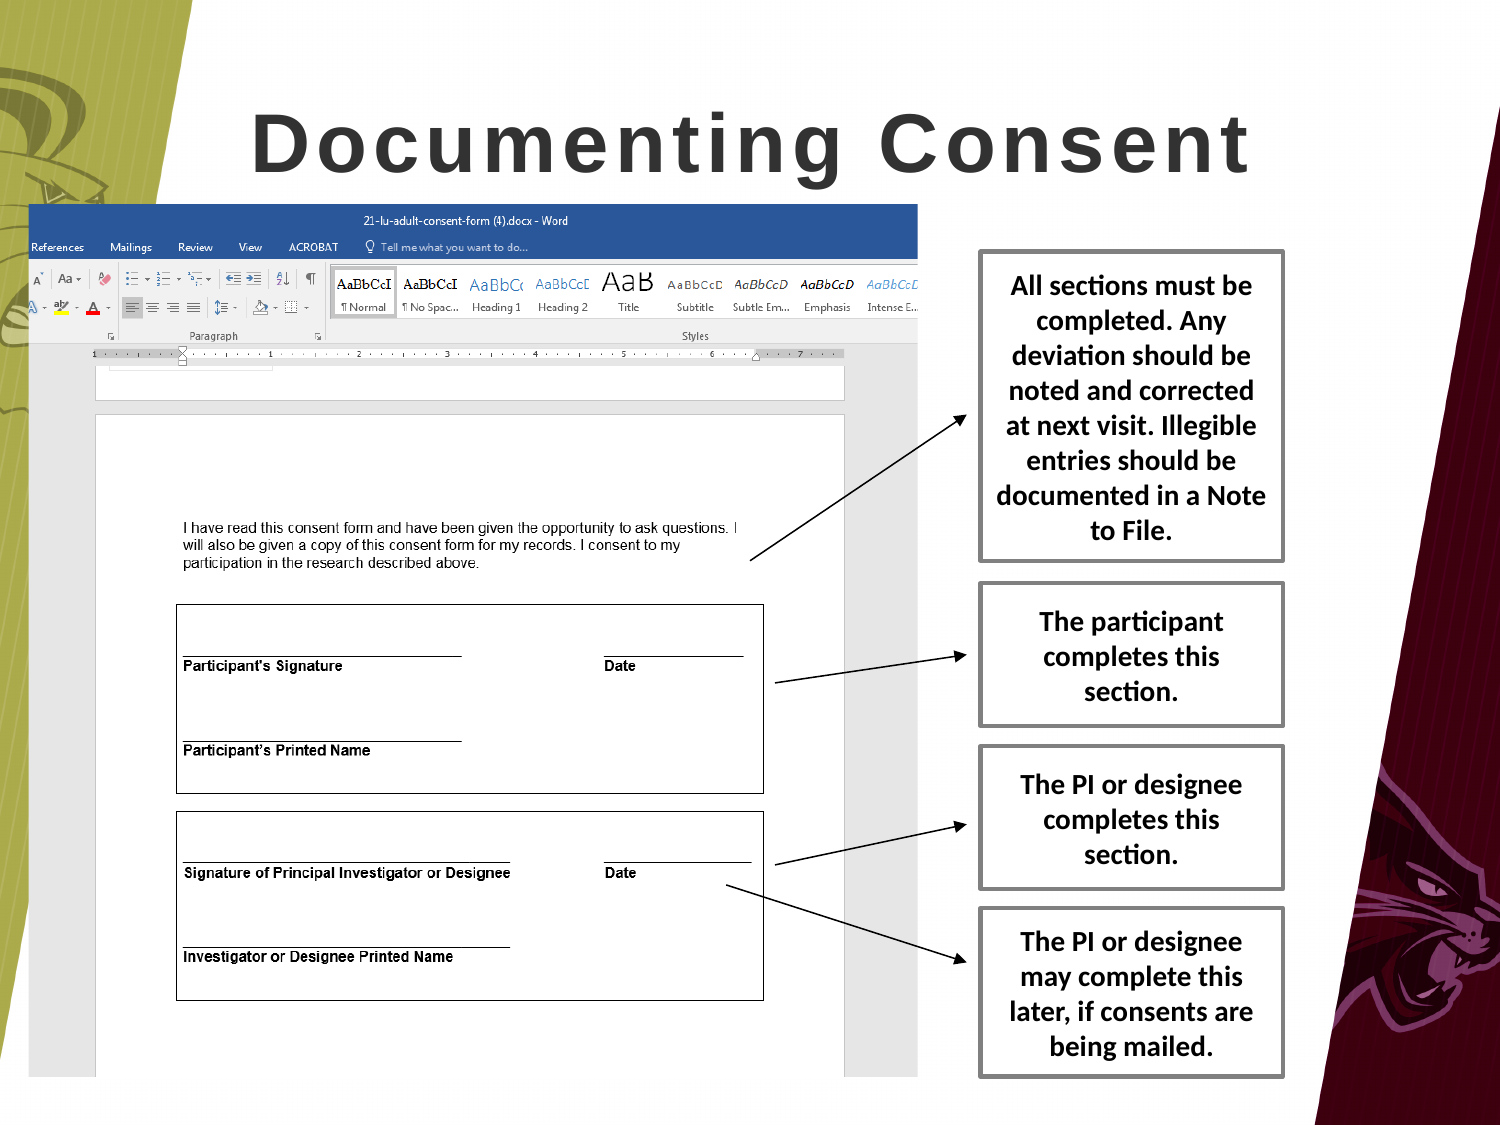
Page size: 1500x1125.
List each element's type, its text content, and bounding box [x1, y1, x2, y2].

text_box The PI or designee completes this section. [978, 744, 1285, 891]
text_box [749, 414, 967, 562]
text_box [774, 654, 967, 684]
picture [0, 0, 1500, 1125]
text_box The PI or designee may complete this later, if consents are being mailed. [978, 906, 1285, 1079]
text_box All sections must be completed. Any deviation should be noted and corrected at next visit. Illegible entries should be documented in a Note to File. [978, 249, 1285, 563]
text_box The participant completes this section. [978, 581, 1285, 728]
title Documenting Consent [75, 45, 1425, 233]
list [28, 204, 918, 1077]
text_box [725, 884, 967, 963]
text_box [774, 823, 967, 866]
